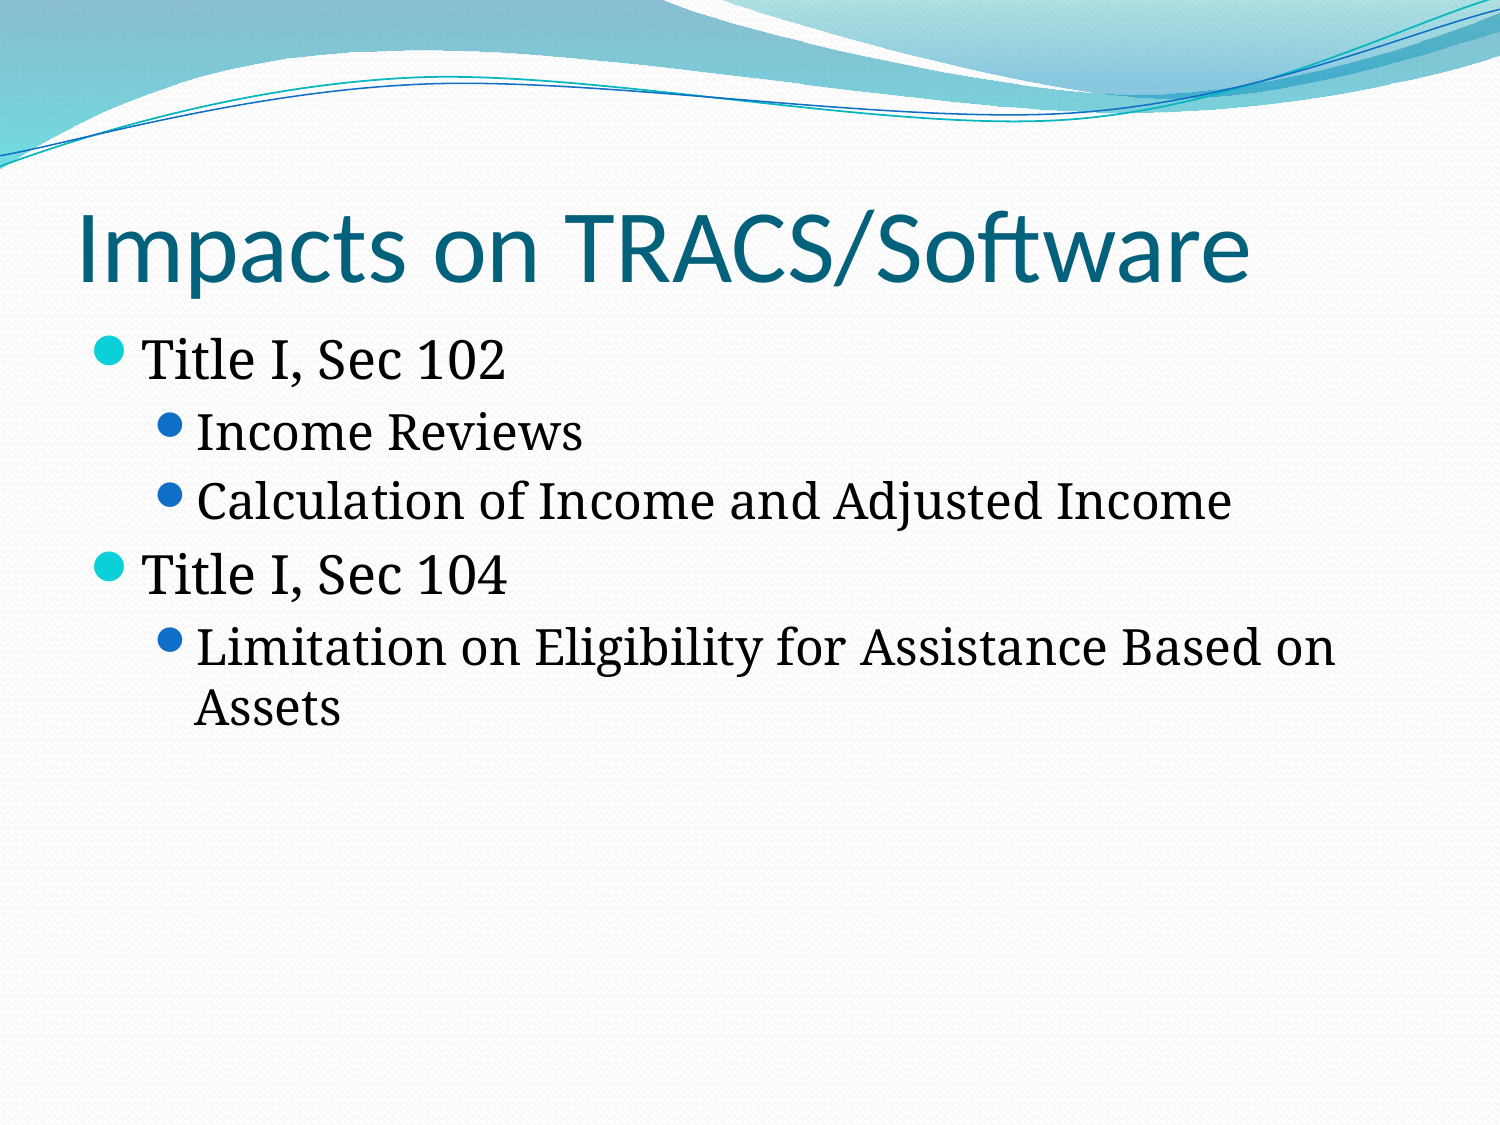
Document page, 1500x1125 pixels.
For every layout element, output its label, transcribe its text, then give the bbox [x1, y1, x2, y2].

list Title I, Sec 102 Income Reviews Calculation of Income and Adjusted Income Title I, Sec 104 Limitation on Eligibility for Assistance Based on Assets [75, 317, 1425, 1038]
title Impacts on TRACS/Software [75, 115, 1425, 303]
